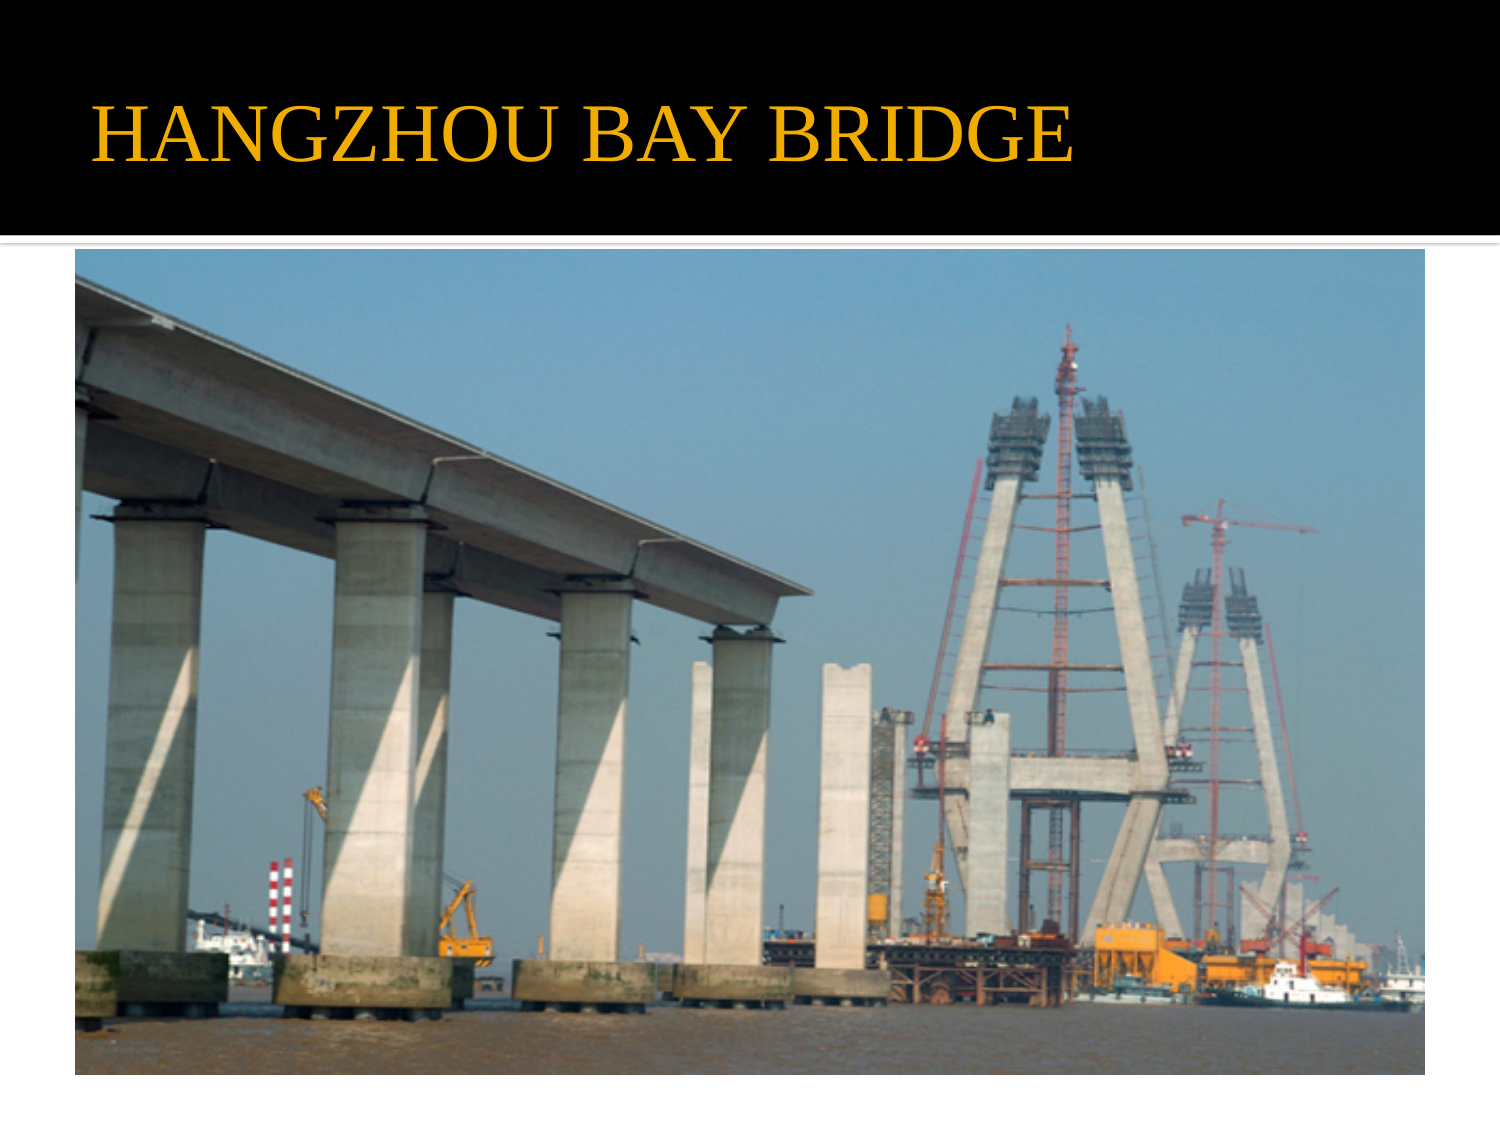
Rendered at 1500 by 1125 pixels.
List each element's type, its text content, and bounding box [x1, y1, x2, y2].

title HANGZHOU BAY BRIDGE [75, 25, 1425, 231]
picture [74, 249, 1425, 1075]
